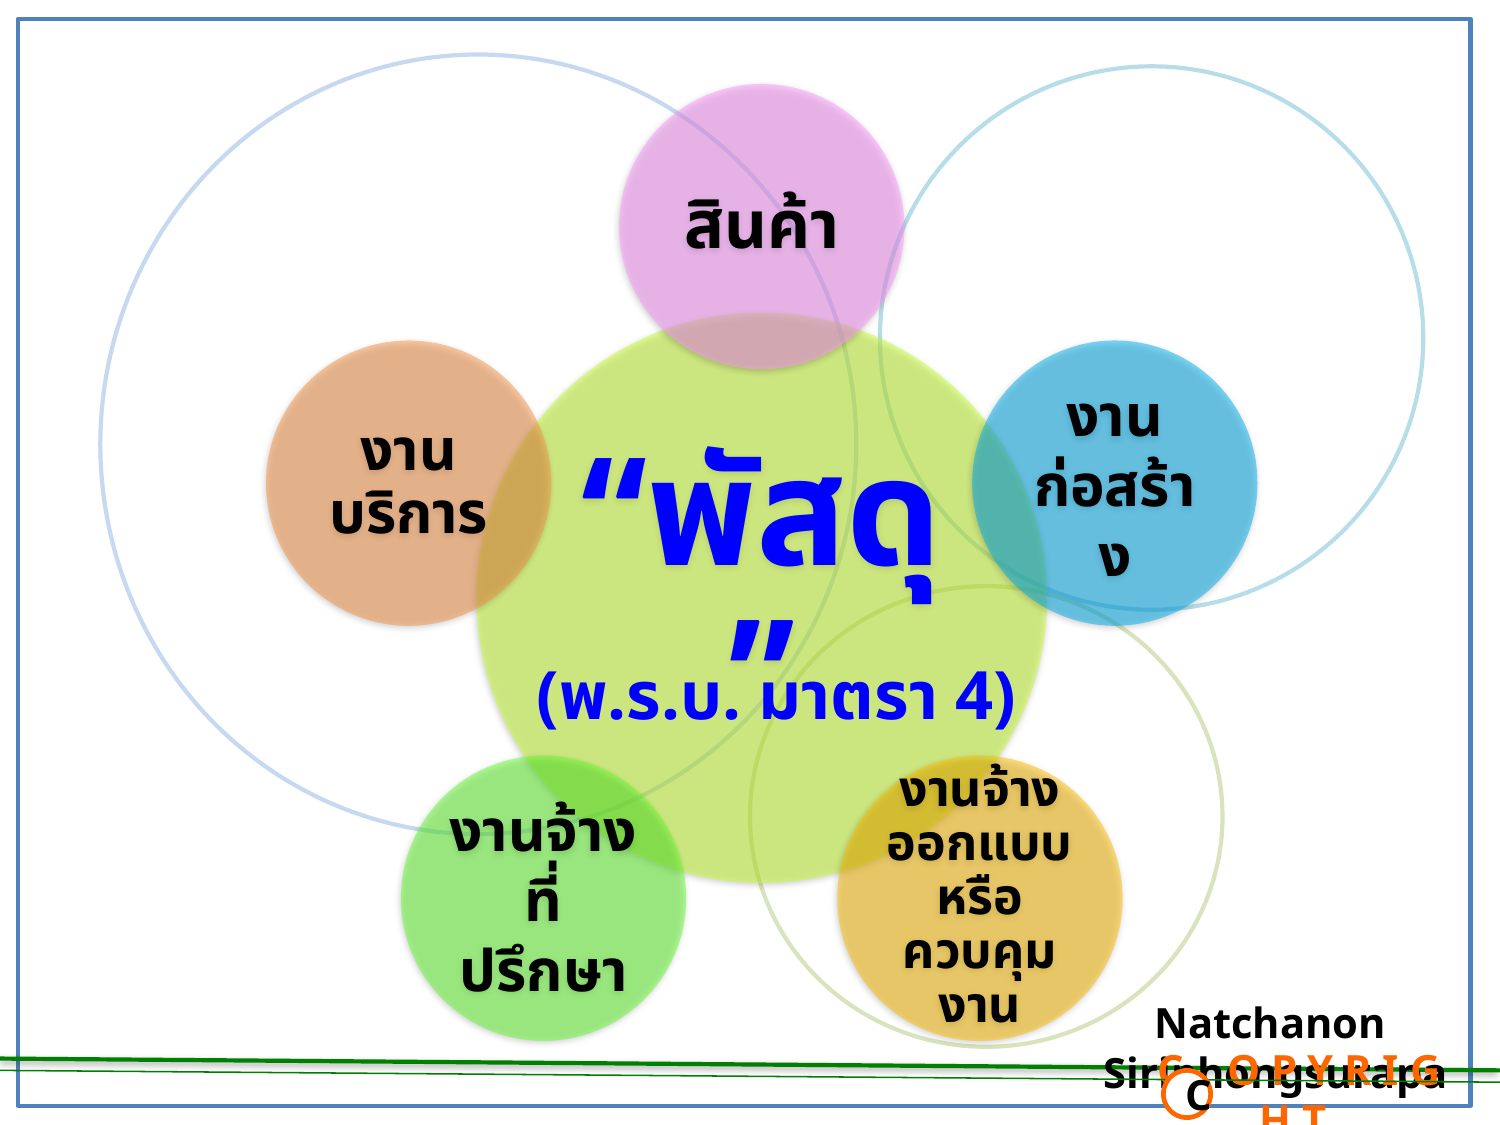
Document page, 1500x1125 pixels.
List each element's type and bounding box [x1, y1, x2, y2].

text_box [135, 66, 1389, 1021]
text_box [0, 1022, 1500, 1118]
text_box [16, 17, 1473, 1021]
